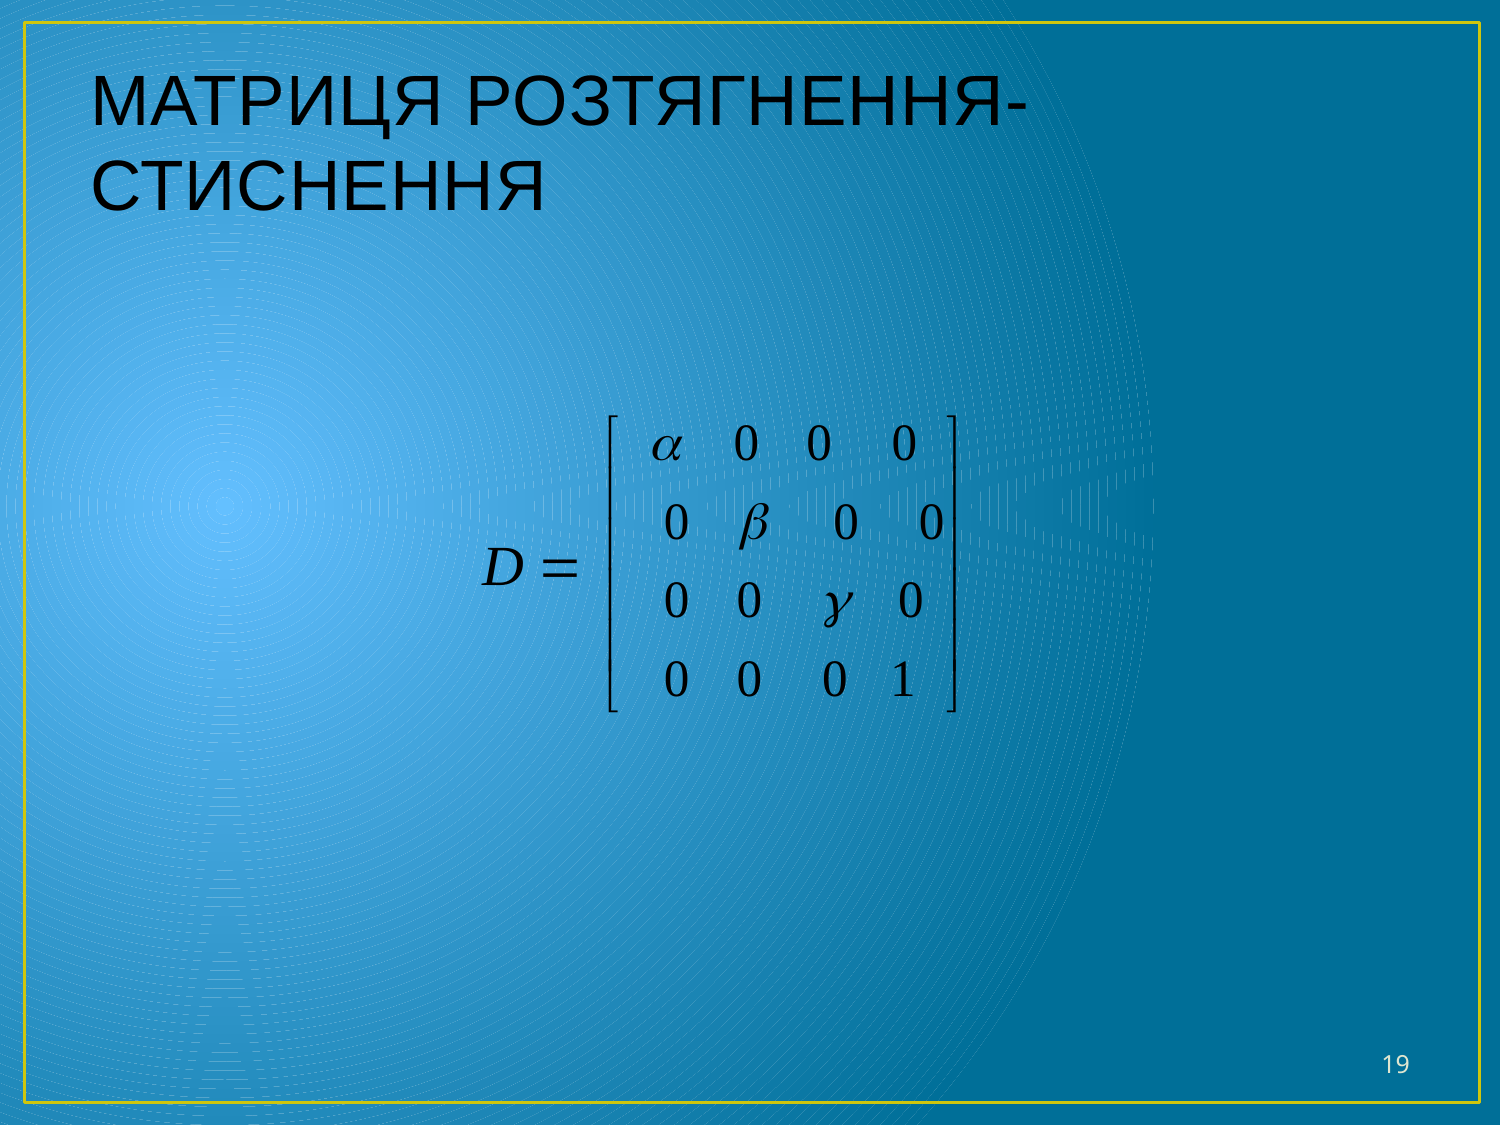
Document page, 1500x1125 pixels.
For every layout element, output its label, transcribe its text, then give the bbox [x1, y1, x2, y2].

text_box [472, 536, 577, 595]
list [572, 408, 975, 721]
slide_number 19 [1074, 1035, 1425, 1096]
title МАТРИЦЯ РОЗТЯГНЕННЯ-СТИСНЕННЯ [75, 45, 1425, 233]
